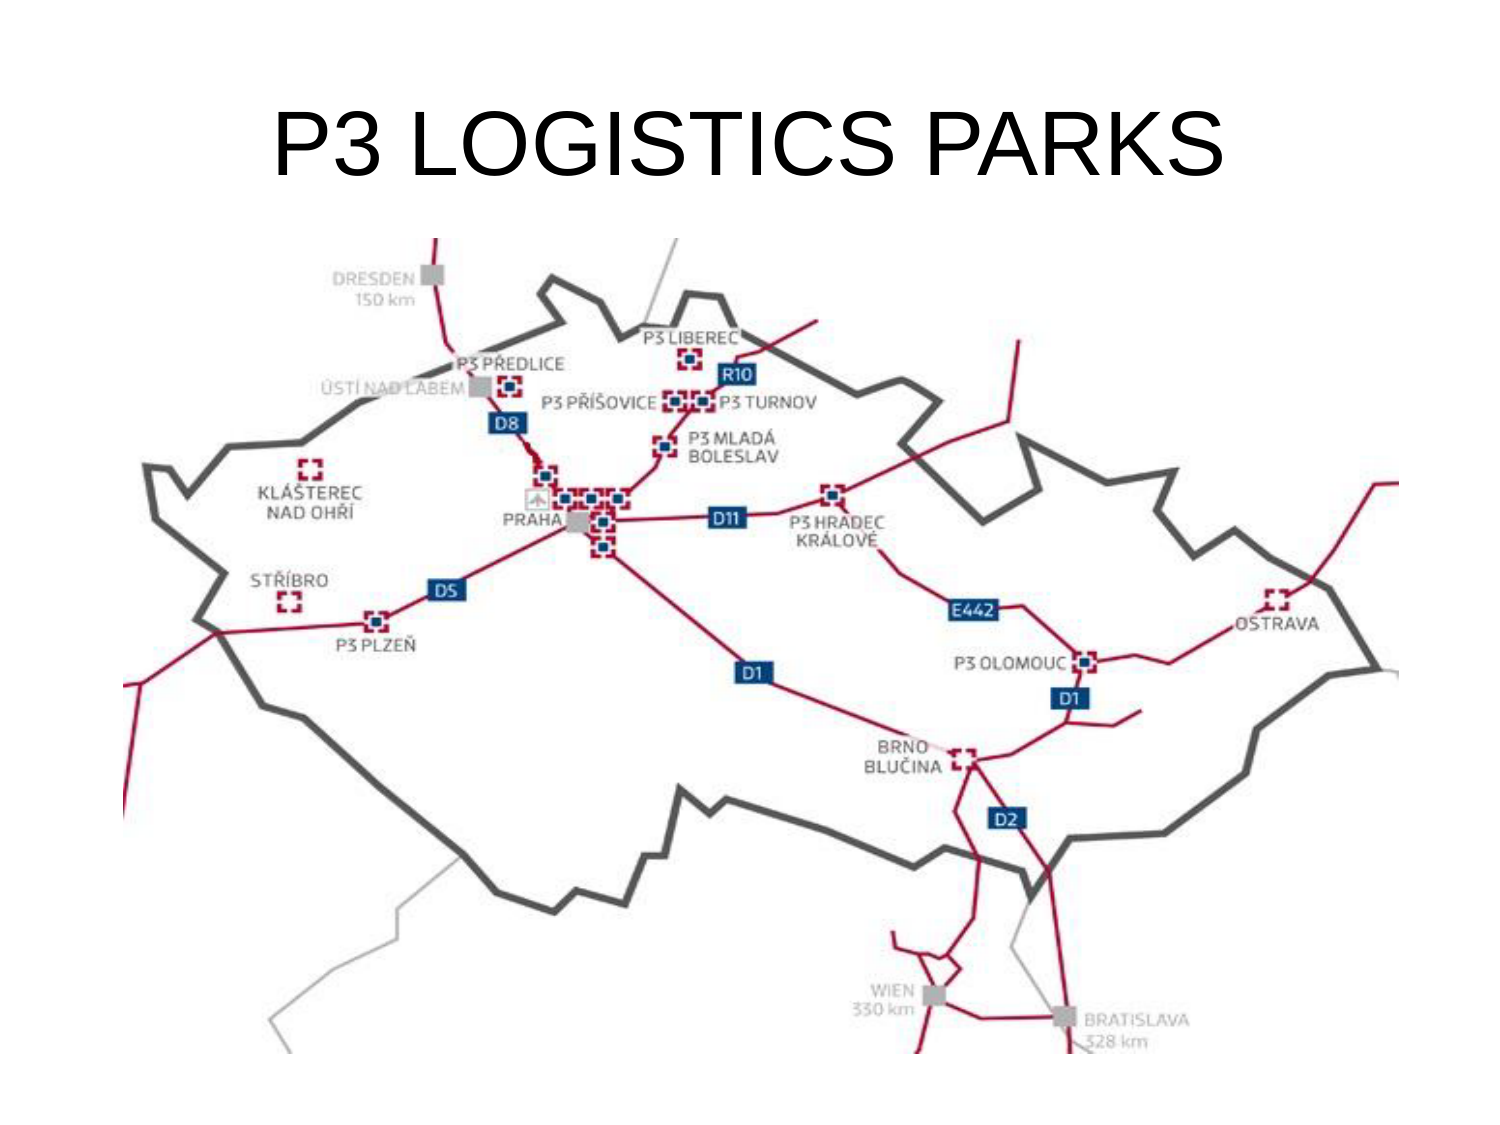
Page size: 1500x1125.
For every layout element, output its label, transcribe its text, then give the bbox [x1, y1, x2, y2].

picture [123, 237, 1399, 1054]
title P3 LOGISTICS PARKS [75, 45, 1425, 233]
